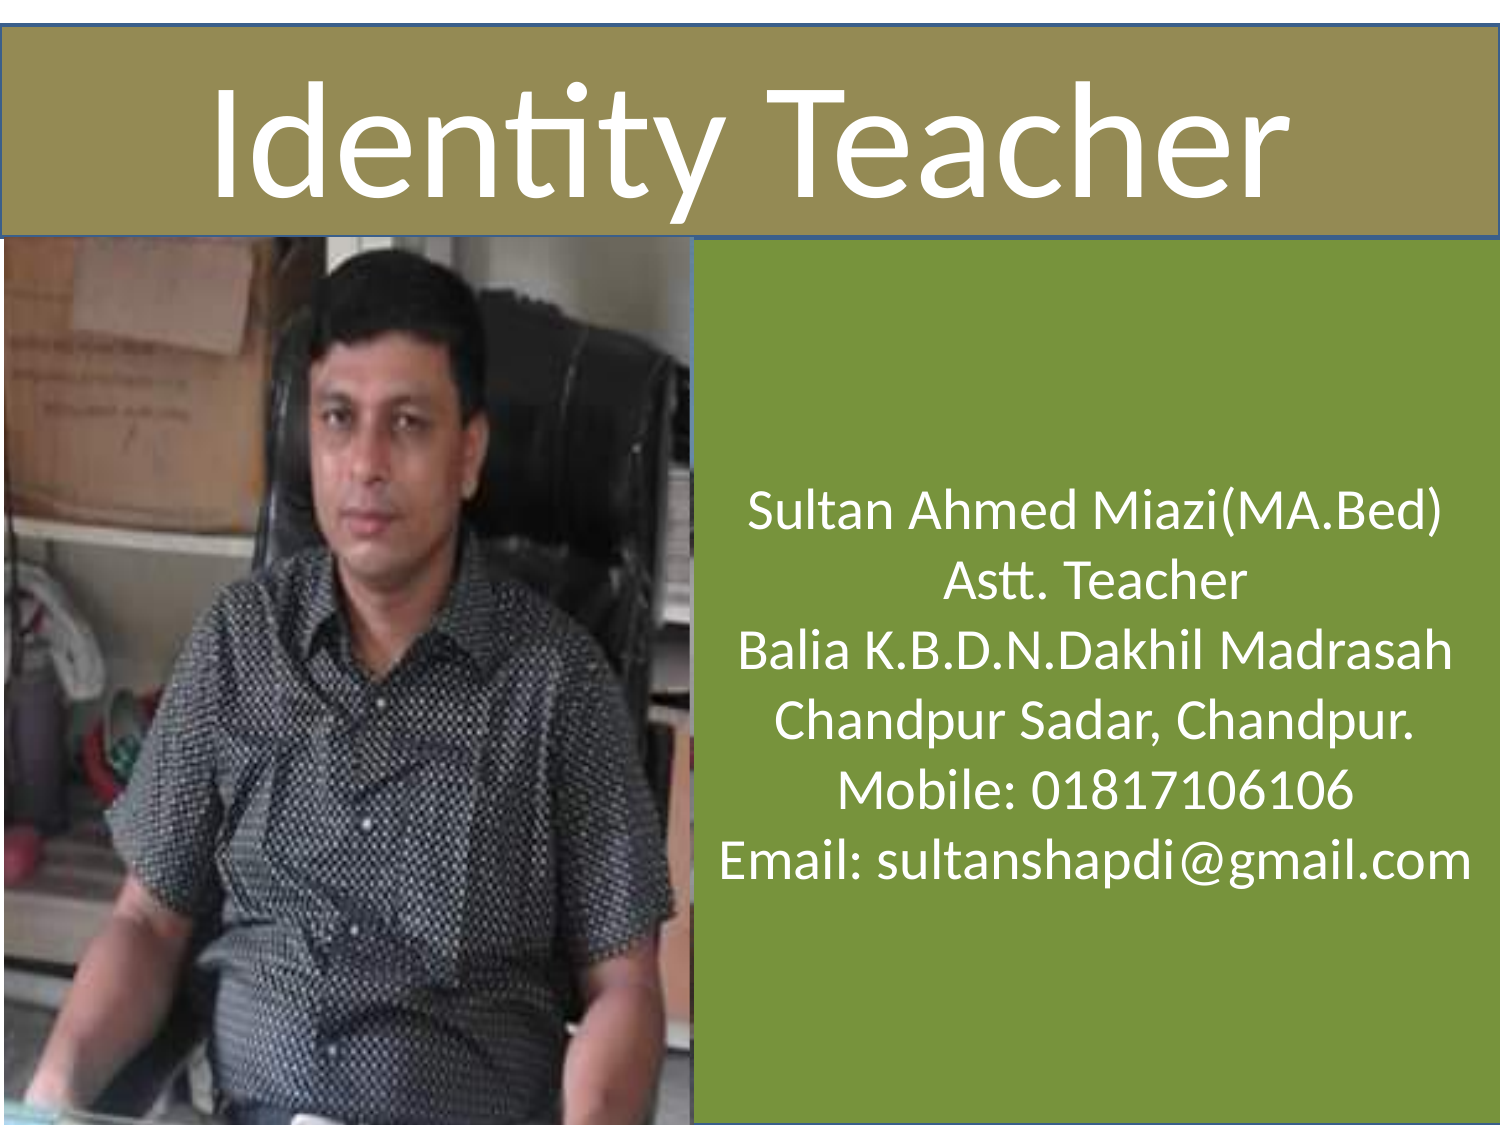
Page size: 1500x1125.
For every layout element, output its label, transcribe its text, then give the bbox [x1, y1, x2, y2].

picture [3, 237, 694, 1125]
text_box Identity Teacher [0, 23, 1500, 237]
text_box Sultan Ahmed Miazi(MA.Bed) Astt. Teacher Balia K.B.D.N.Dakhil Madrasah Chandpur Sadar, Chandpur. Mobile: 01817106106 Email: sultanshapdi@gmail.com [693, 235, 1500, 1125]
